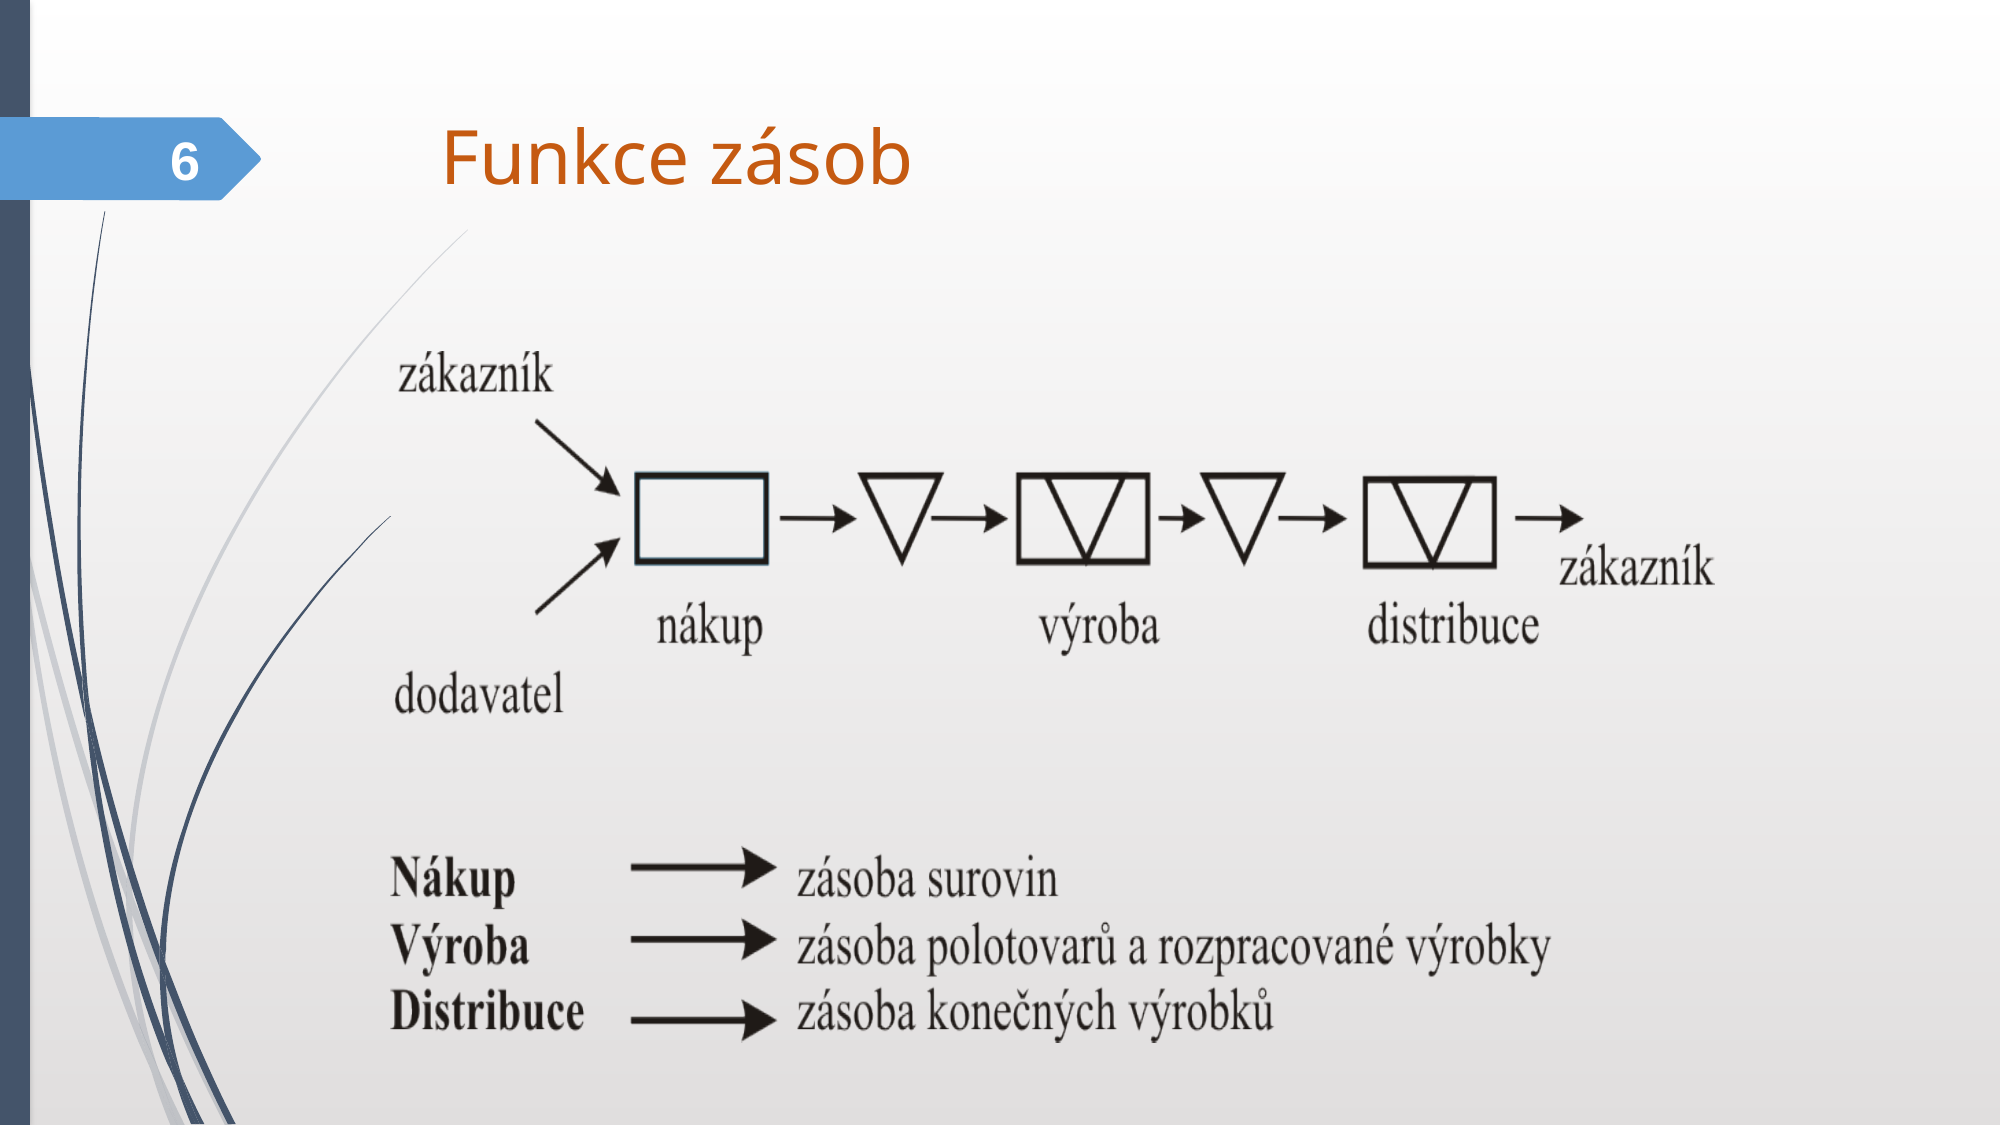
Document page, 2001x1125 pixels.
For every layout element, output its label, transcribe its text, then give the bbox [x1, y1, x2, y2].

text_box Funkce zásob [425, 102, 1888, 313]
slide_number 6 [87, 129, 216, 190]
picture [390, 351, 1715, 1044]
